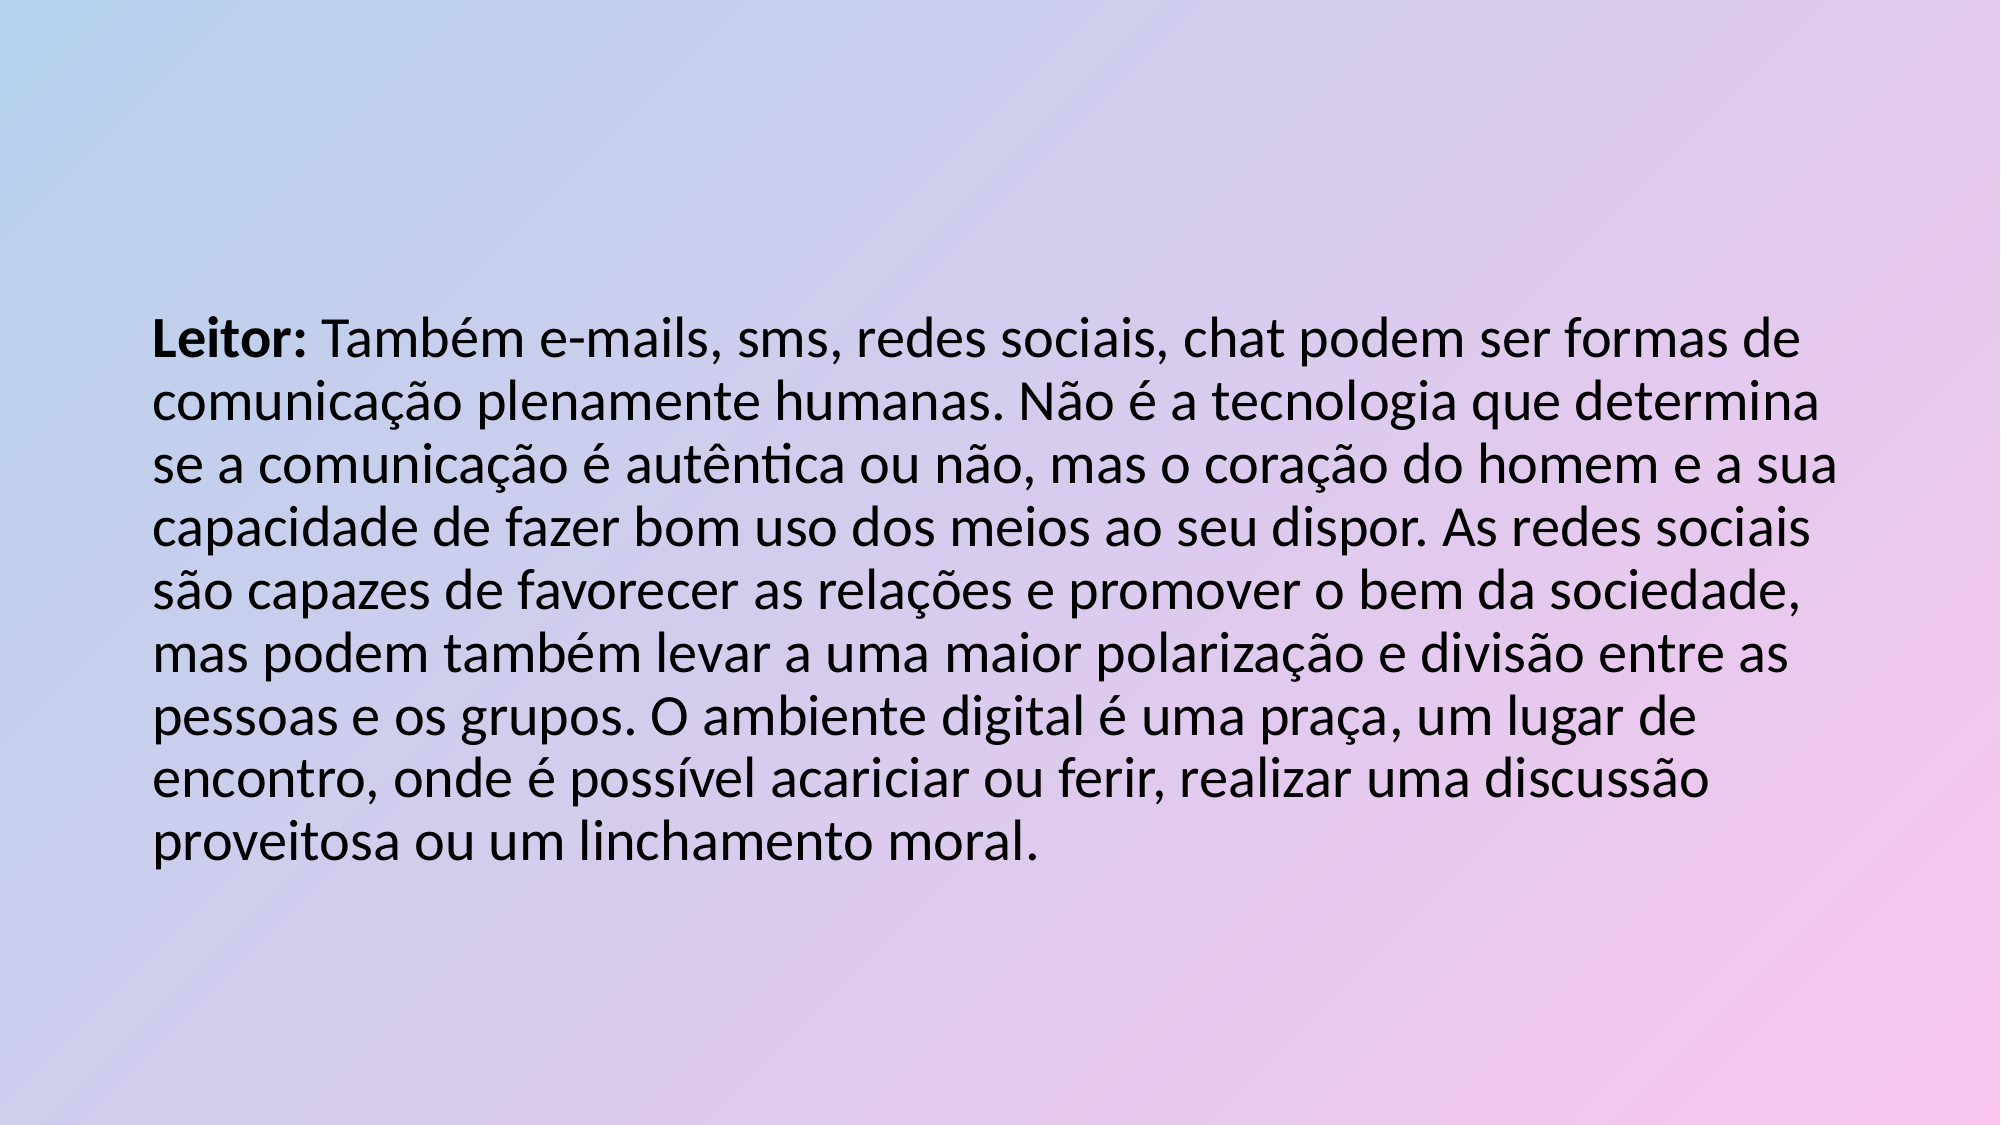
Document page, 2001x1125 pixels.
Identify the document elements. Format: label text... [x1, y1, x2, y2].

list Leitor: Também e-mails, sms, redes sociais, chat podem ser formas de comunicação plenamente humanas. Não é a tecnologia que determina se a comunicação é autêntica ou não, mas o coração do homem e a sua capacidade de fazer bom uso dos meios ao seu dispor. As redes sociais são capazes de favorecer as relações e promover o bem da sociedade, mas podem também levar a uma maior polarização e divisão entre as pessoas e os grupos. O ambiente digital é uma praça, um lugar de encontro, onde é possível acariciar ou ferir, realizar uma discussão proveitosa ou um linchamento moral. [137, 299, 1863, 1014]
